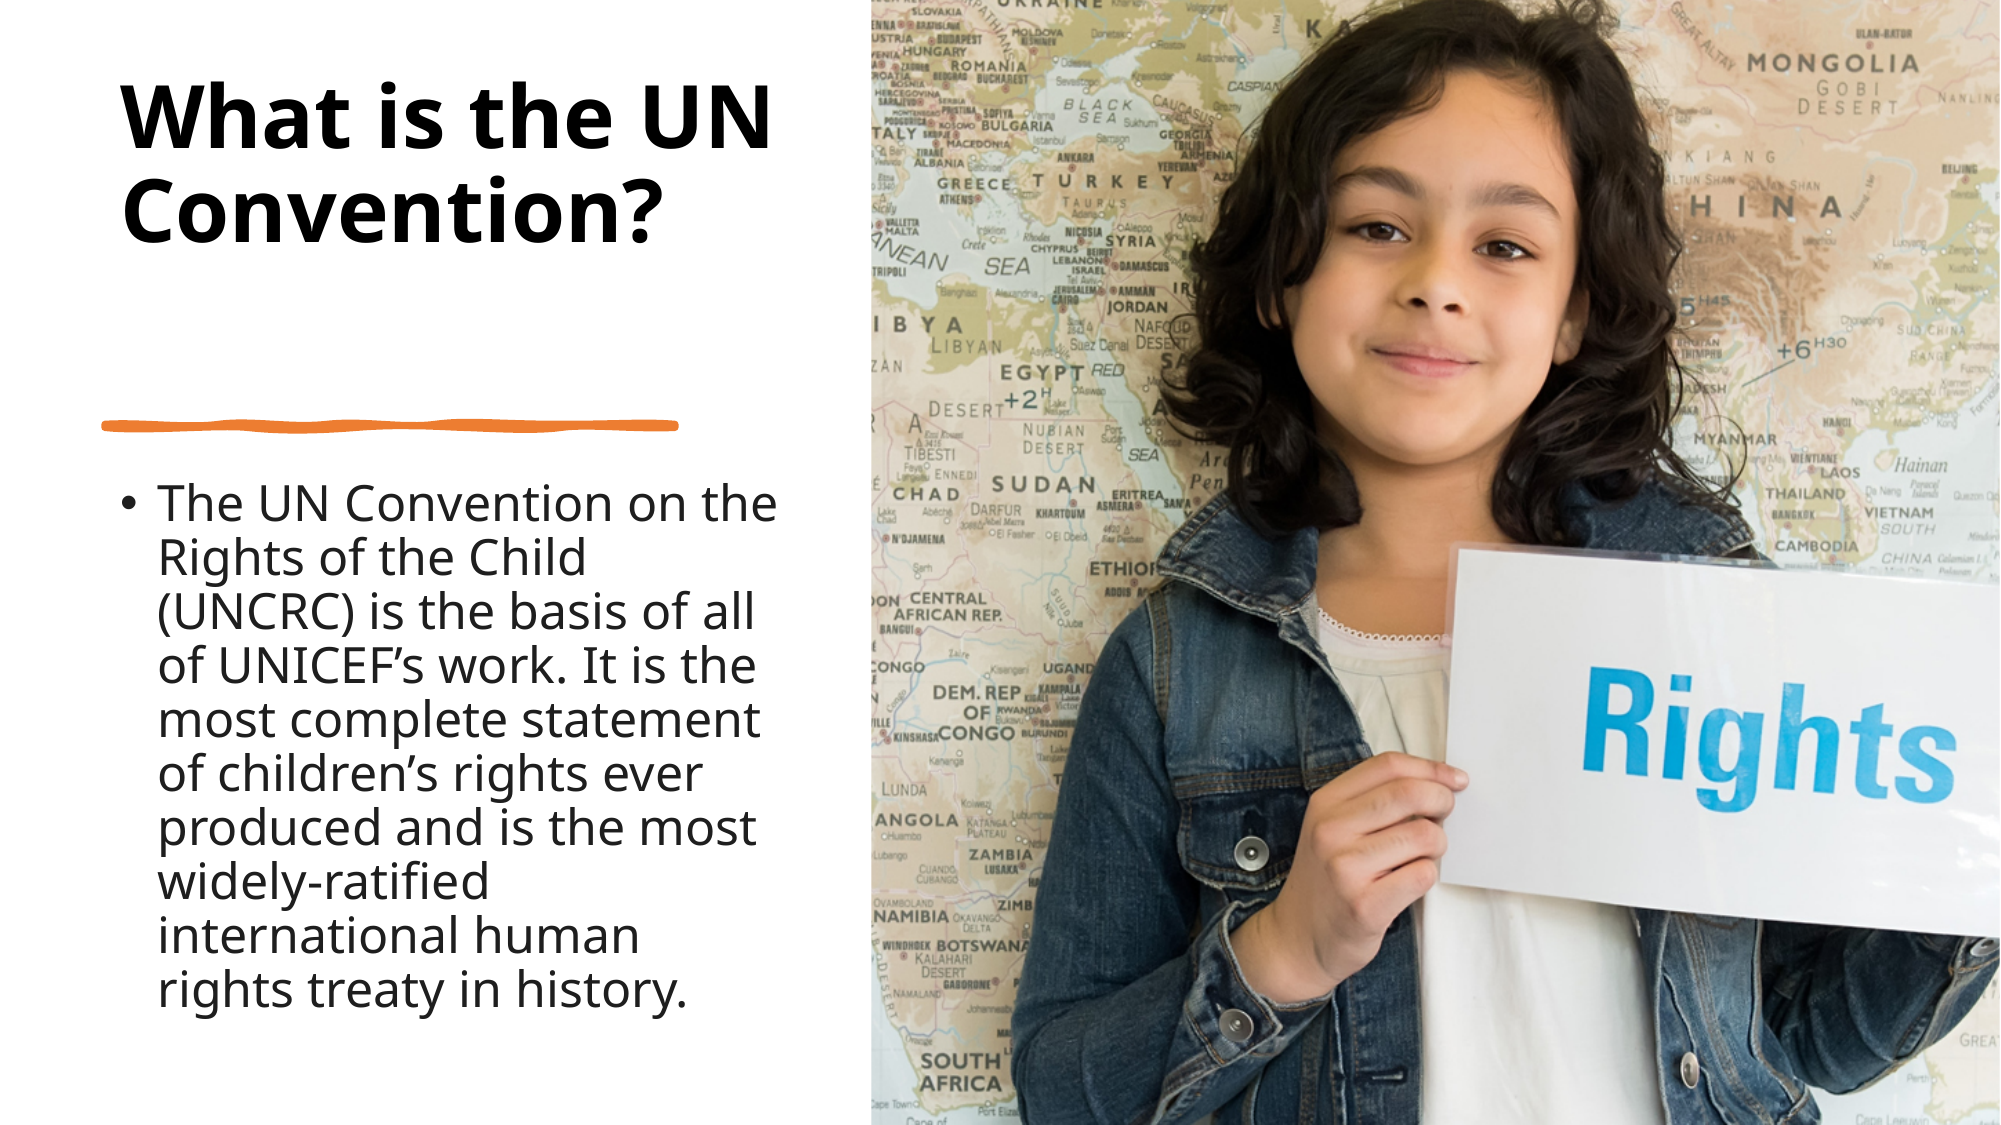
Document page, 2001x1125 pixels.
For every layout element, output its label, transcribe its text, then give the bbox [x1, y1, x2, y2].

text_box [103, 421, 676, 431]
text_box [0, 0, 871, 1125]
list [871, 0, 2000, 1125]
list The UN Convention on the Rights of the Child (UNCRC) is the basis of all of UNICEF’s work. It is the most complete statement of children’s rights ever produced and is the most widely-ratified international human rights treaty in history. [105, 471, 802, 1016]
title What is the UN Convention? [105, 53, 822, 375]
